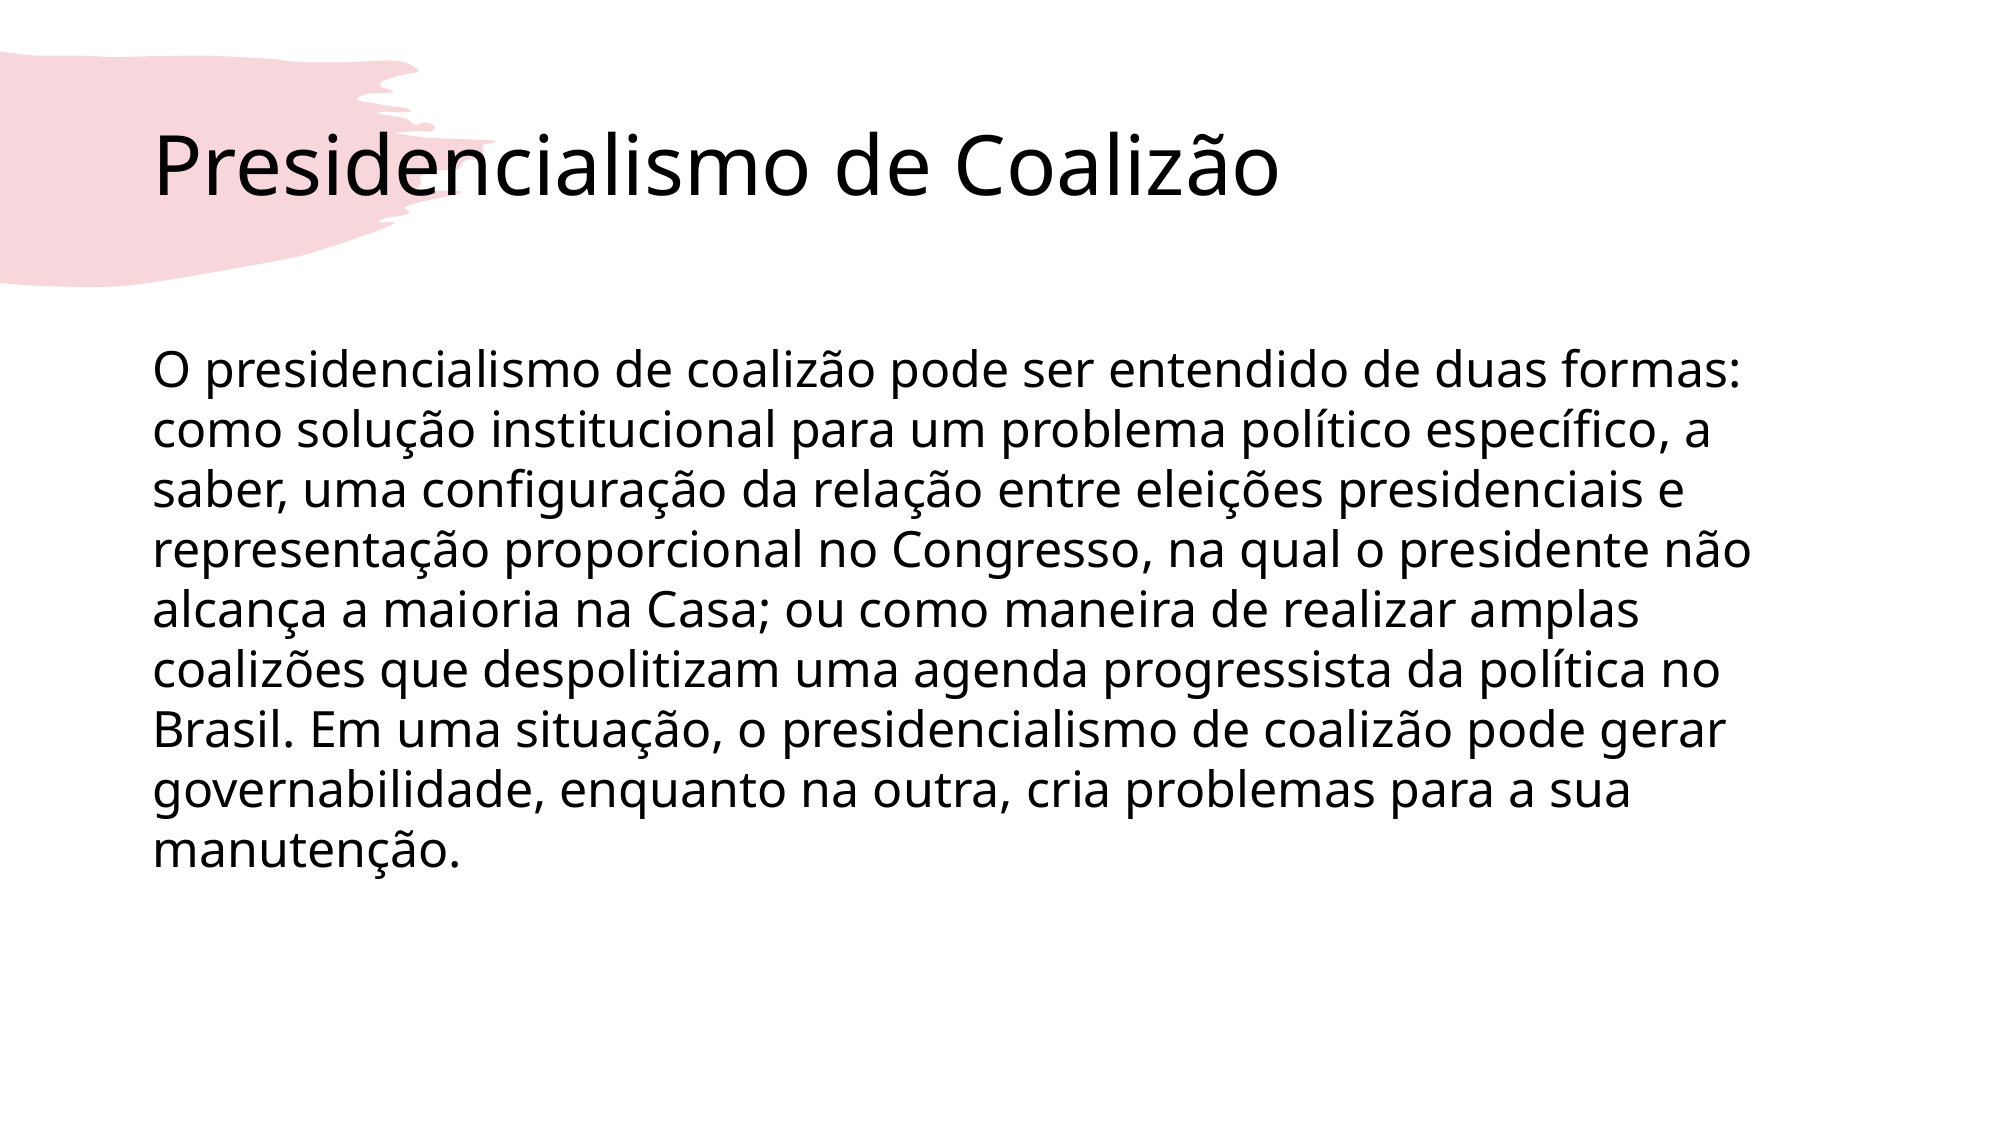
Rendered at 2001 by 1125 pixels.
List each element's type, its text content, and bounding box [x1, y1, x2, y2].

title Presidencialismo de Coalizão [137, 59, 1863, 278]
list O presidencialismo de coalizão pode ser entendido de duas formas: como solução institucional para um problema político específico, a saber, uma configuração da relação entre eleições presidenciais e representação proporcional no Congresso, na qual o presidente não alcança a maioria na Casa; ou como maneira de realizar amplas coalizões que despolitizam uma agenda progressista da política no Brasil. Em uma situação, o presidencialismo de coalizão pode gerar governabilidade, enquanto na outra, cria problemas para a sua manutenção. [137, 329, 1863, 1013]
